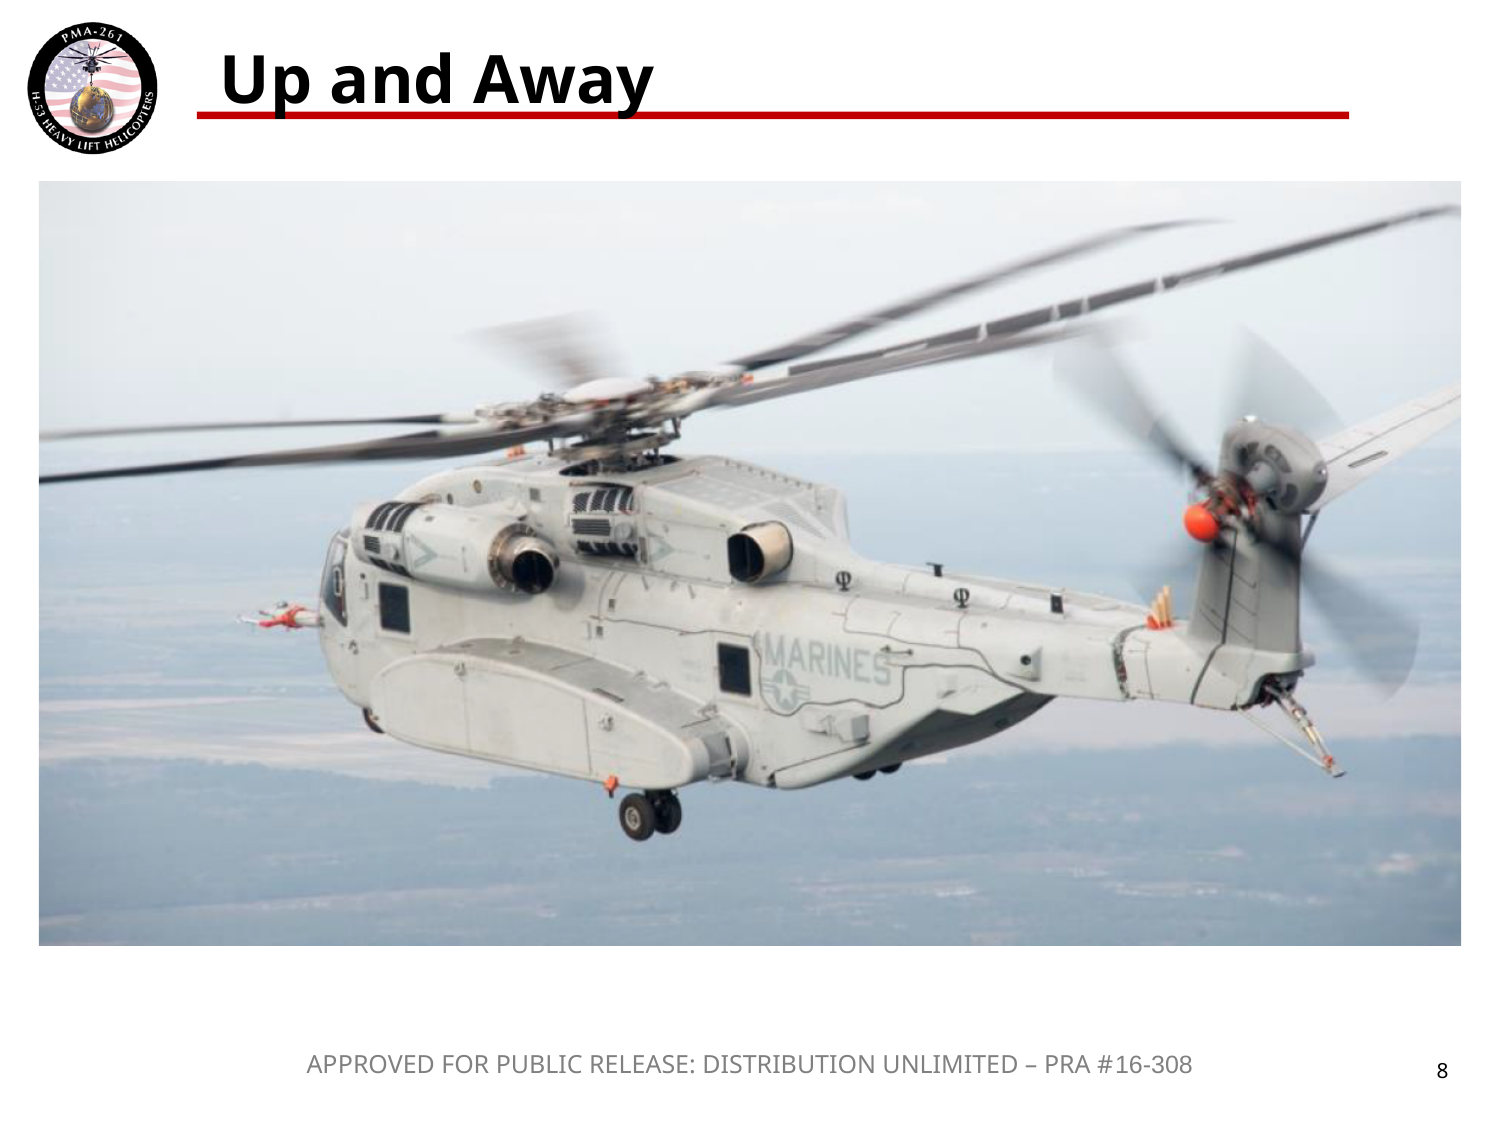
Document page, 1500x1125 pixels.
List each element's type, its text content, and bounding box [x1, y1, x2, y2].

picture [26, 21, 158, 155]
title Up and Away [204, 29, 1218, 111]
slide_number 8 [1313, 1049, 1464, 1125]
text_box APPROVED FOR PUBLIC RELEASE: DISTRIBUTION UNLIMITED – PRA #16-308 [42, 1041, 1458, 1087]
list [38, 180, 1462, 946]
